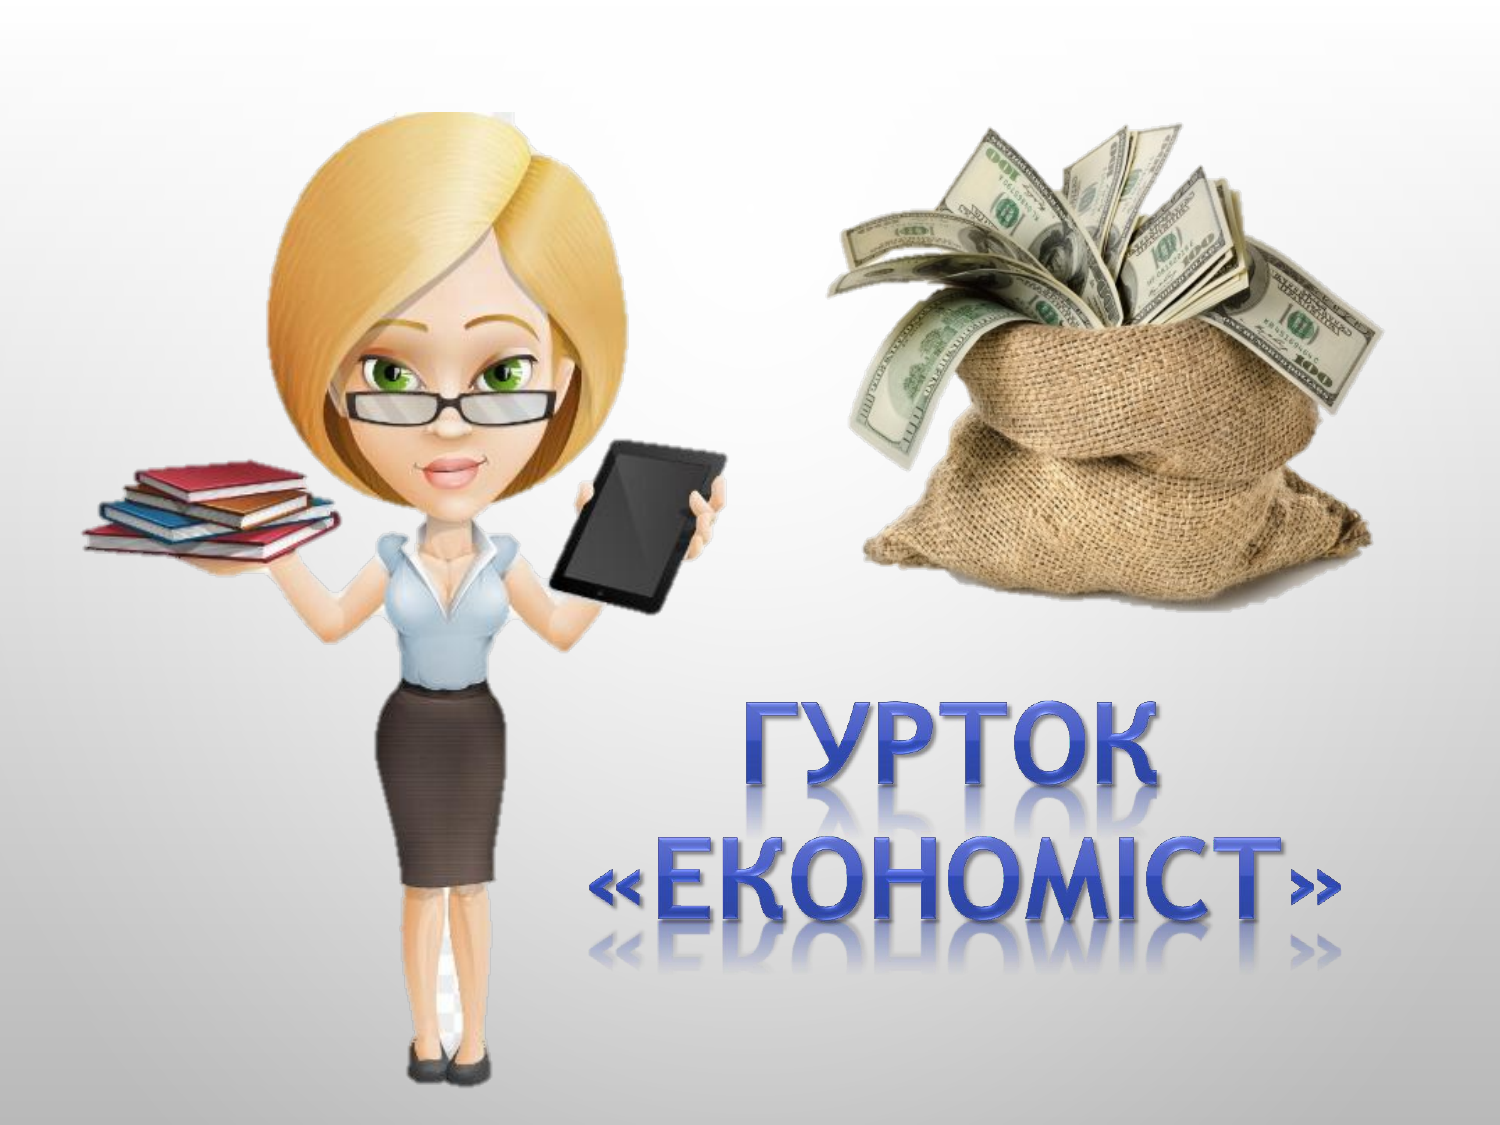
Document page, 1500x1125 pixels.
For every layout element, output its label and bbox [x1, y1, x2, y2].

text_box [842, 637, 1452, 1032]
picture [0, 0, 1500, 1125]
